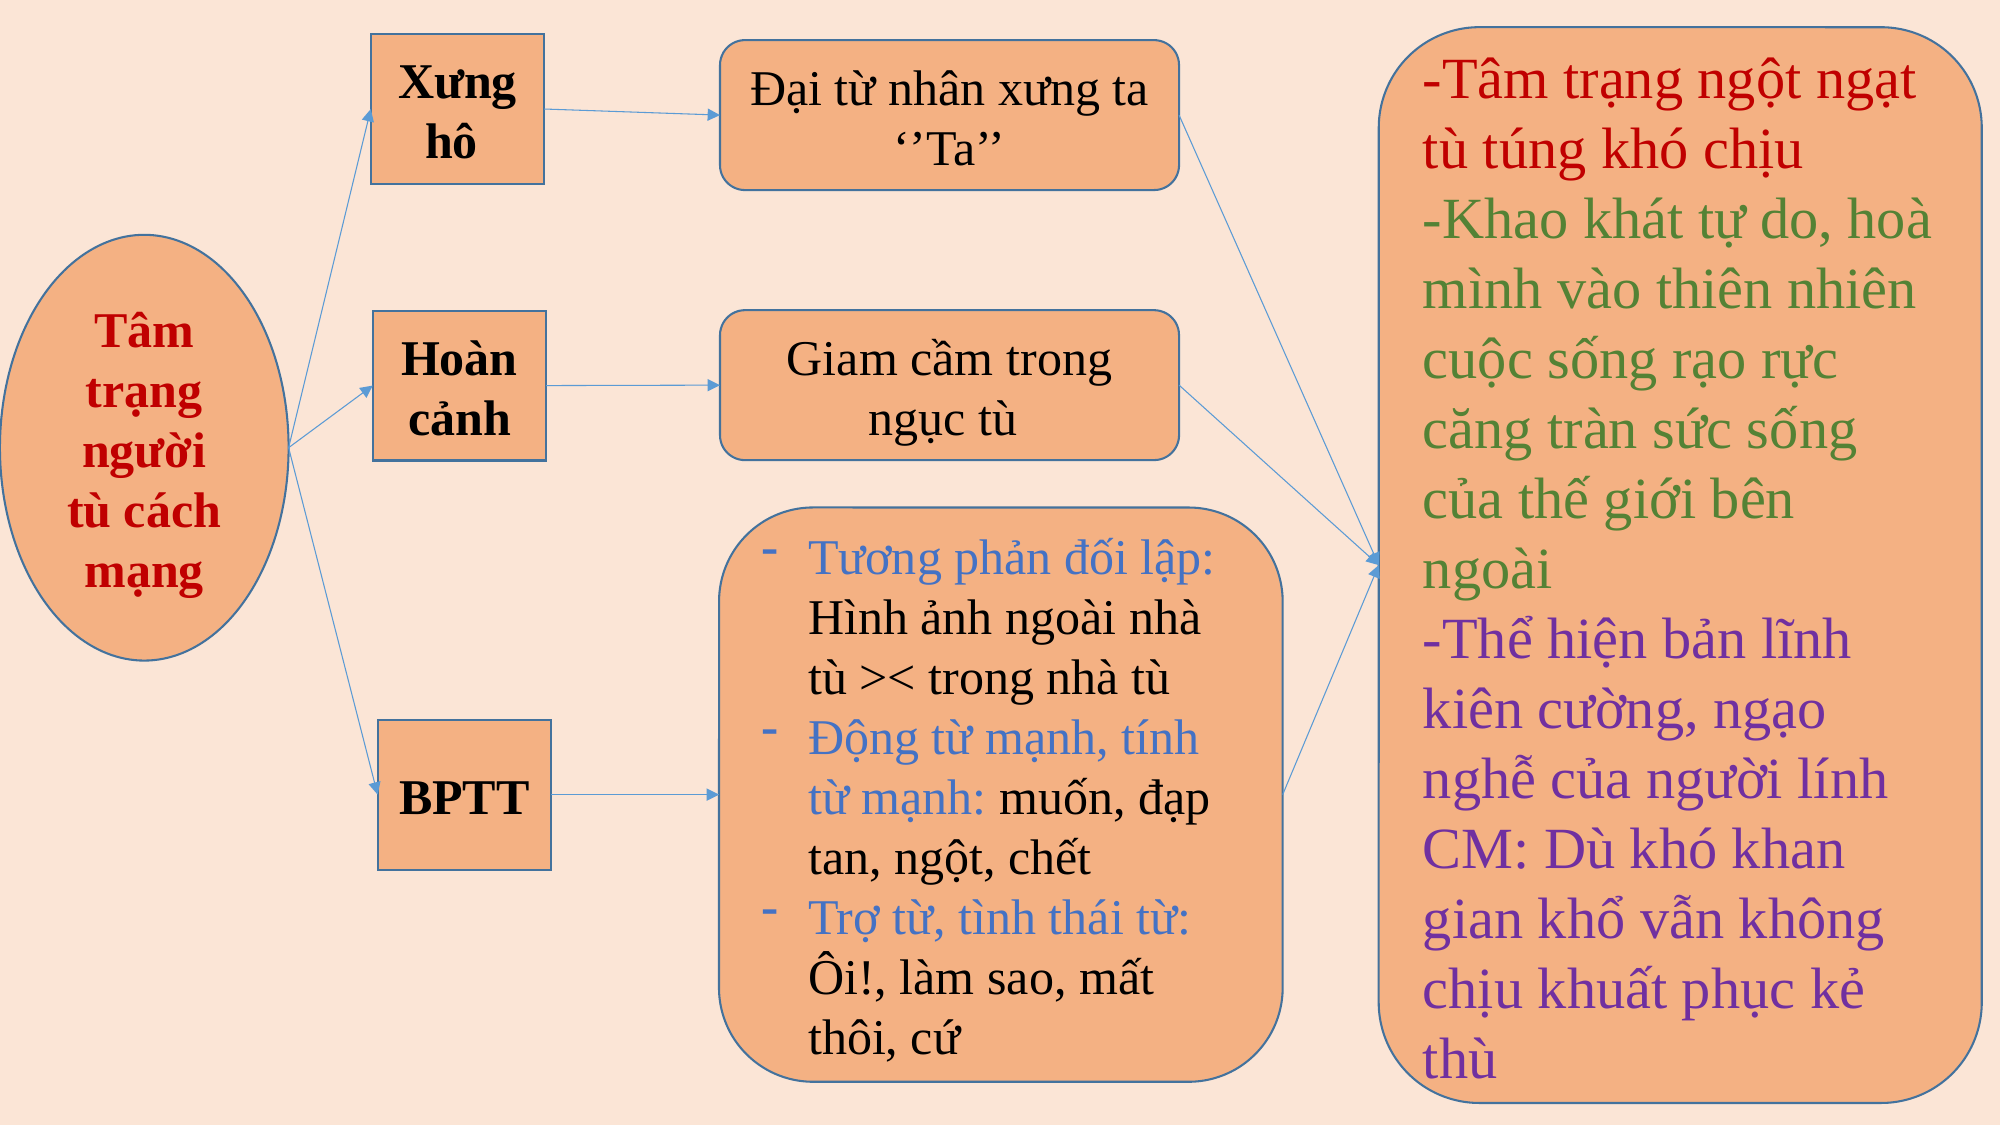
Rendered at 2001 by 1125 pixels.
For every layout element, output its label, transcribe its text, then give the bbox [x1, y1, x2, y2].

text_box Đại từ nhân xưng ta ‘’Ta’’ [718, 39, 1181, 192]
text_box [288, 447, 378, 795]
text_box Xưng hô [370, 33, 545, 185]
text_box Tâm trạng người tù cách mạng [0, 233, 288, 662]
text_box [288, 108, 371, 385]
text_box -Tâm trạng ngột ngạt tù túng khó chịu -Khao khát tự do, hoà mình vào thiên nhiên cuộc sống rạo rực căng tràn sức sống của thế giới bên ngoài -Thể hiện bản lĩnh kiên cường, ngạo nghễ của người lính CM: Dù khó khan gian khổ vẫn không chịu khuất phục kẻ thù [1377, 26, 1983, 1105]
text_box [288, 385, 373, 447]
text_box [1179, 115, 1379, 385]
text_box Tương phản đối lập: Hình ảnh ngoài nhà tù >< trong nhà tù Động từ mạnh, tính từ mạnh: muốn, đạp tan, ngột, chết Trợ từ, tình thái từ: Ôi!, làm sao, mất thôi, cứ [717, 506, 1284, 1083]
text_box BPTT [377, 719, 552, 871]
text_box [1179, 385, 1379, 566]
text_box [544, 109, 720, 116]
text_box Giam cầm trong ngục tù [718, 309, 1179, 462]
text_box Hoàn cảnh [372, 310, 547, 462]
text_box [1282, 565, 1379, 795]
